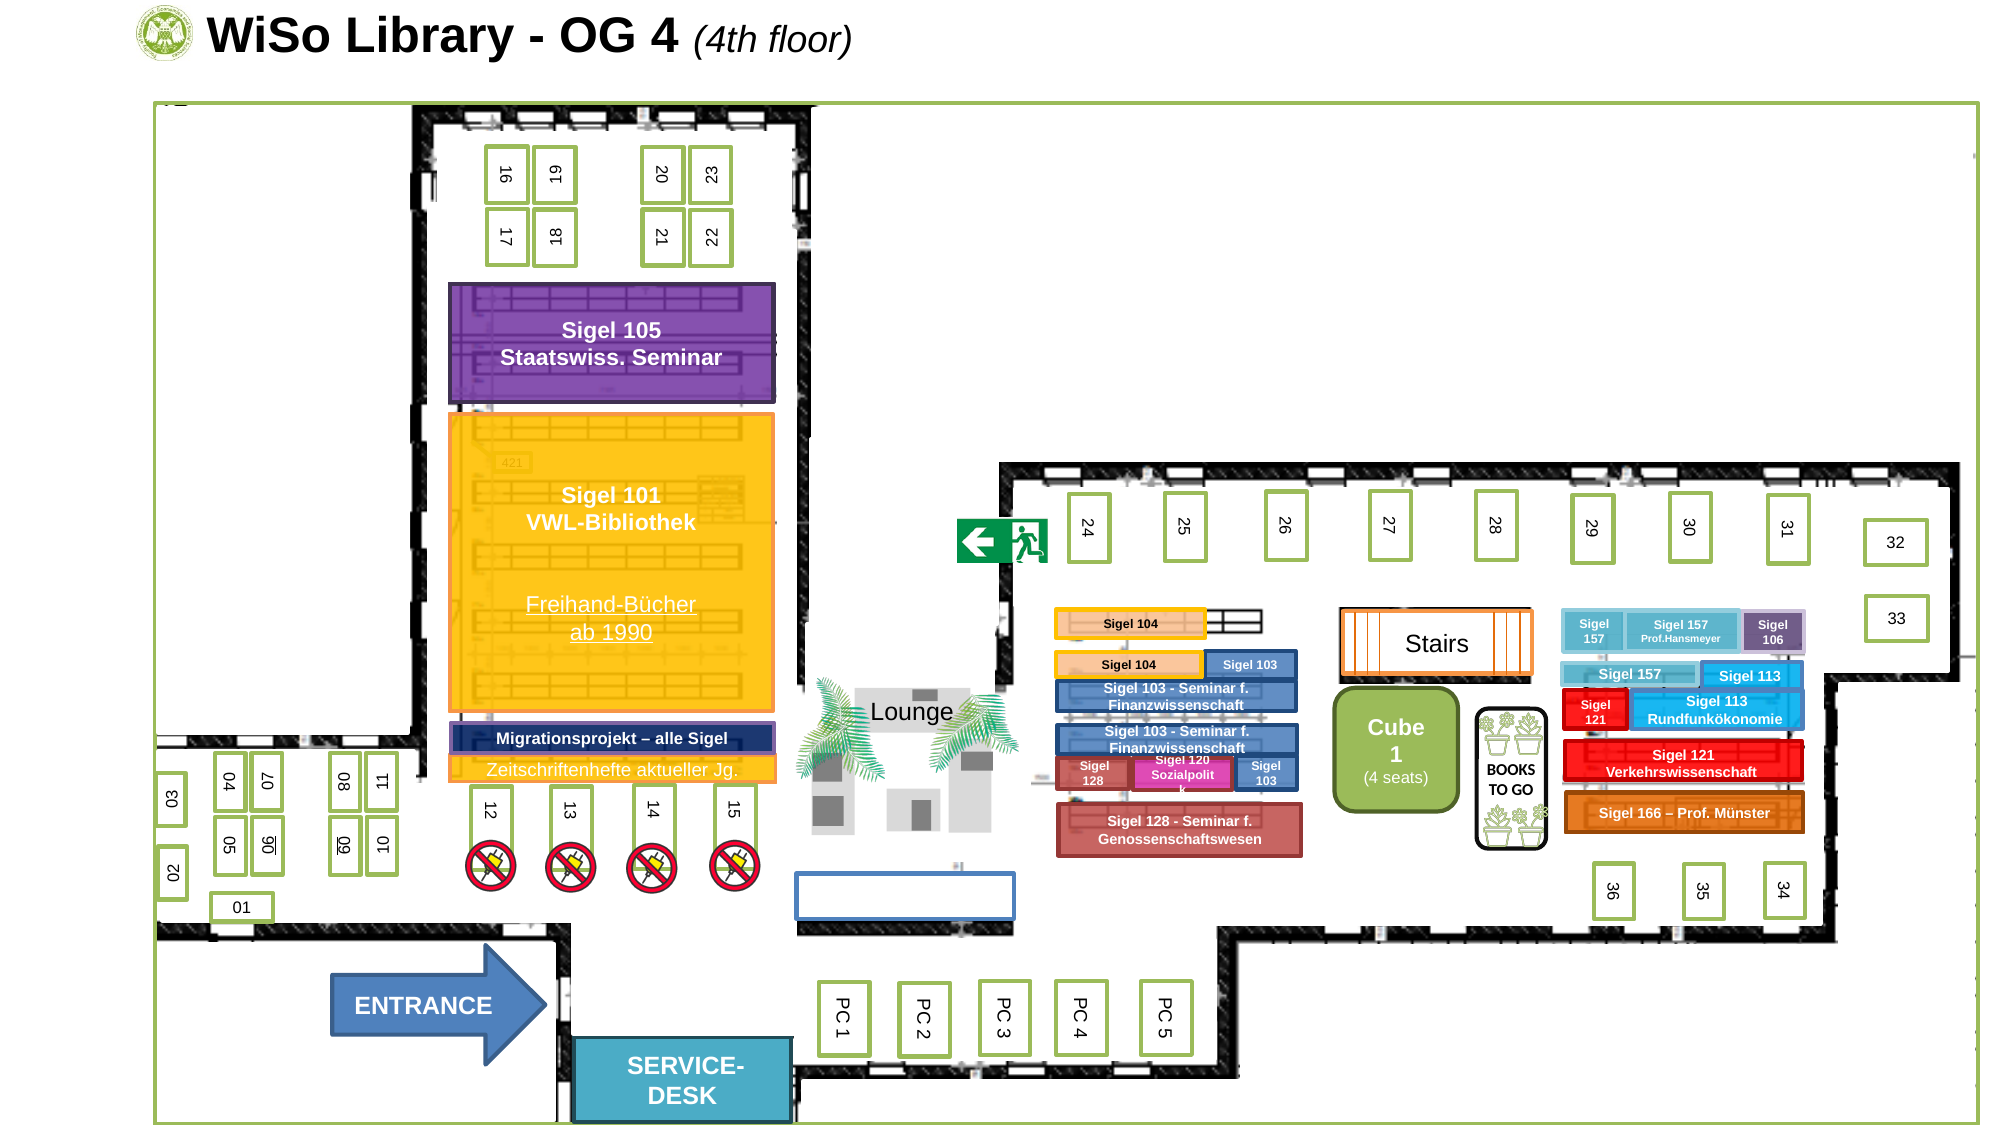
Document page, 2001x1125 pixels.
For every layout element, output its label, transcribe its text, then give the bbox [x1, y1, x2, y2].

picture [135, 5, 193, 61]
text_box WiSo Library - OG 4 (4th floor) [177, 0, 1120, 71]
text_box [1342, 610, 1533, 676]
picture [156, 104, 1976, 1123]
